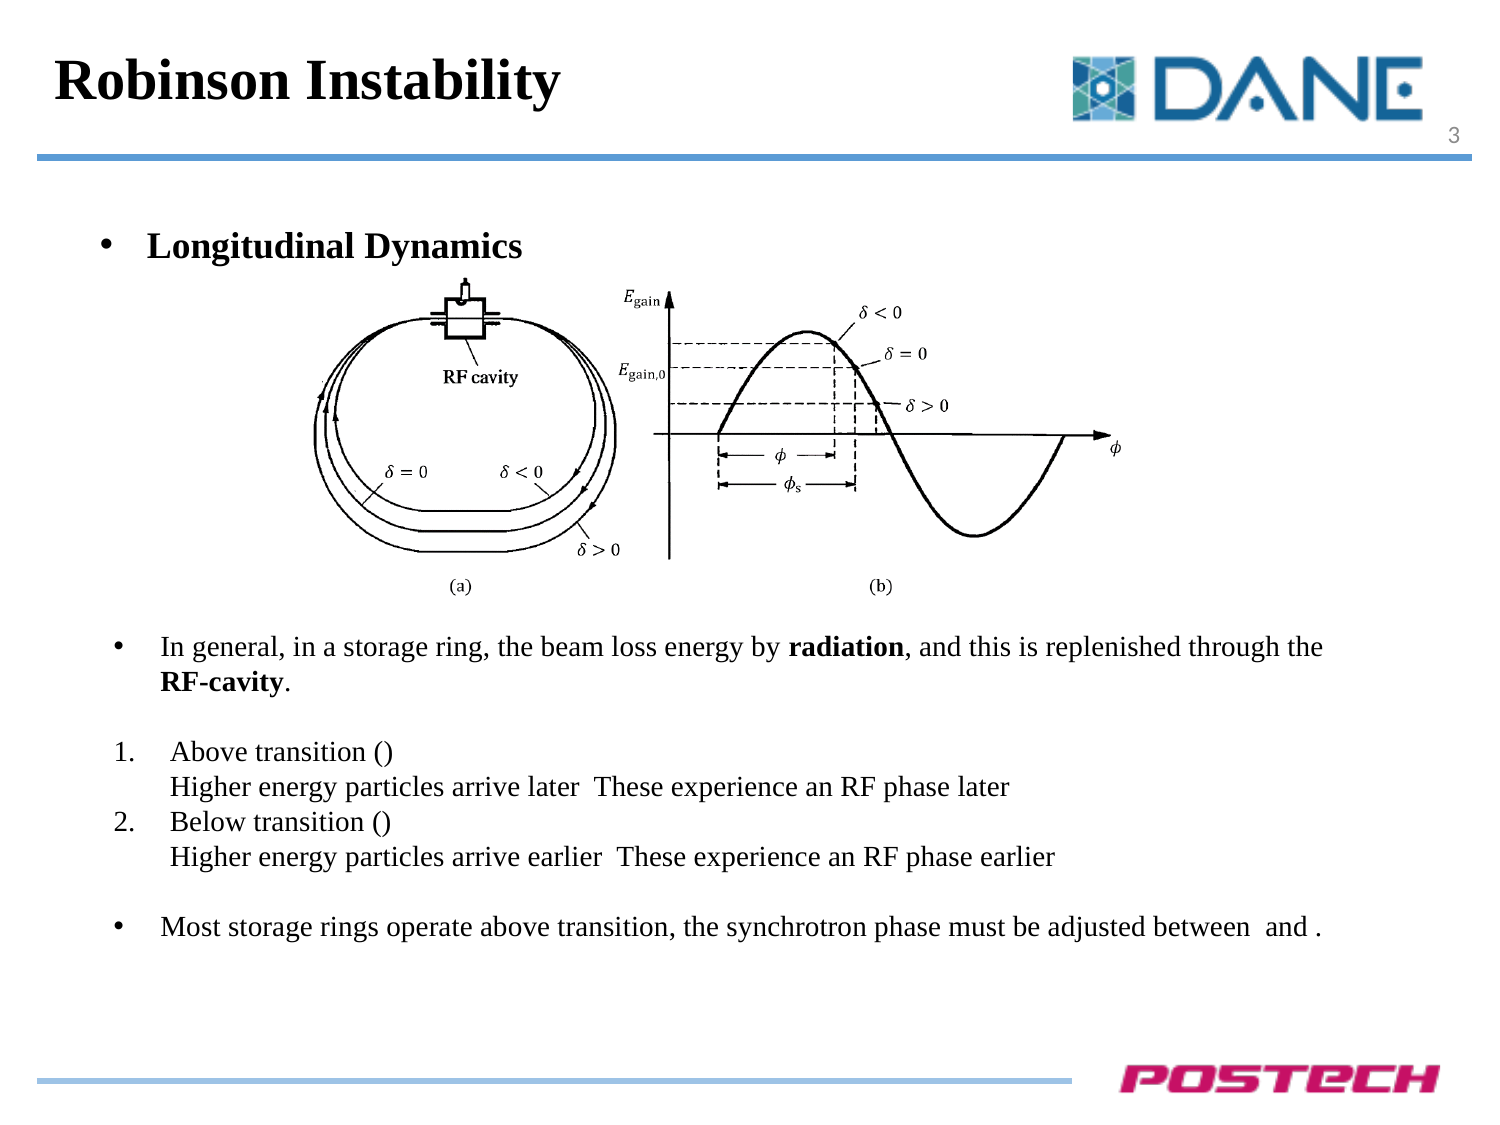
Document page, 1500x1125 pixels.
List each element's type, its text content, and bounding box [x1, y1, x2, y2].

slide_number 3 [1137, 103, 1476, 164]
picture [1073, 46, 1432, 131]
text_box Longitudinal Dynamics [85, 213, 1064, 274]
title Robinson Instability [39, 14, 1073, 149]
picture [280, 274, 1124, 603]
picture [1111, 1060, 1441, 1102]
